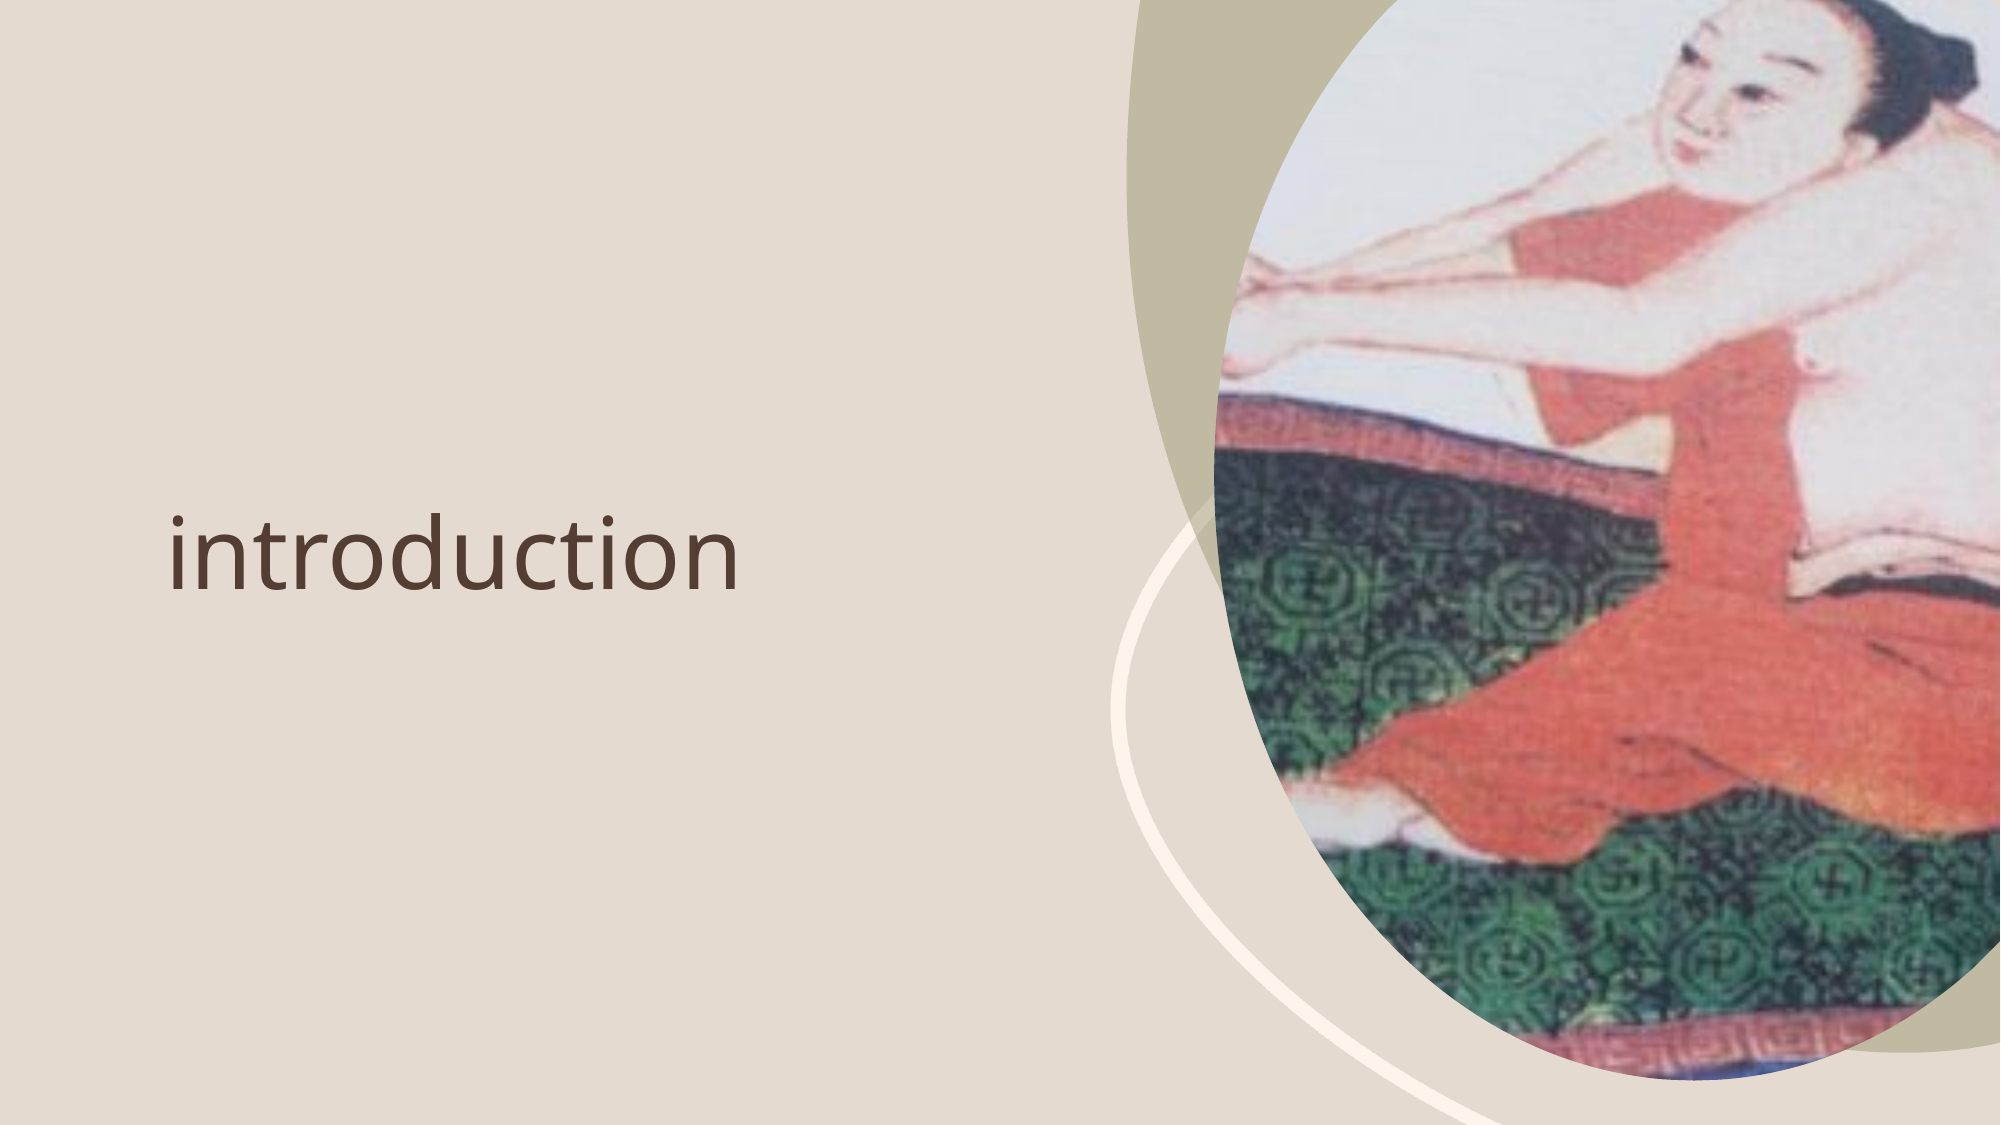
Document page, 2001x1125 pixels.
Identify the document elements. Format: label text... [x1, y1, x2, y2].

picture [1110, 0, 2000, 1125]
title introduction [150, 149, 1076, 975]
